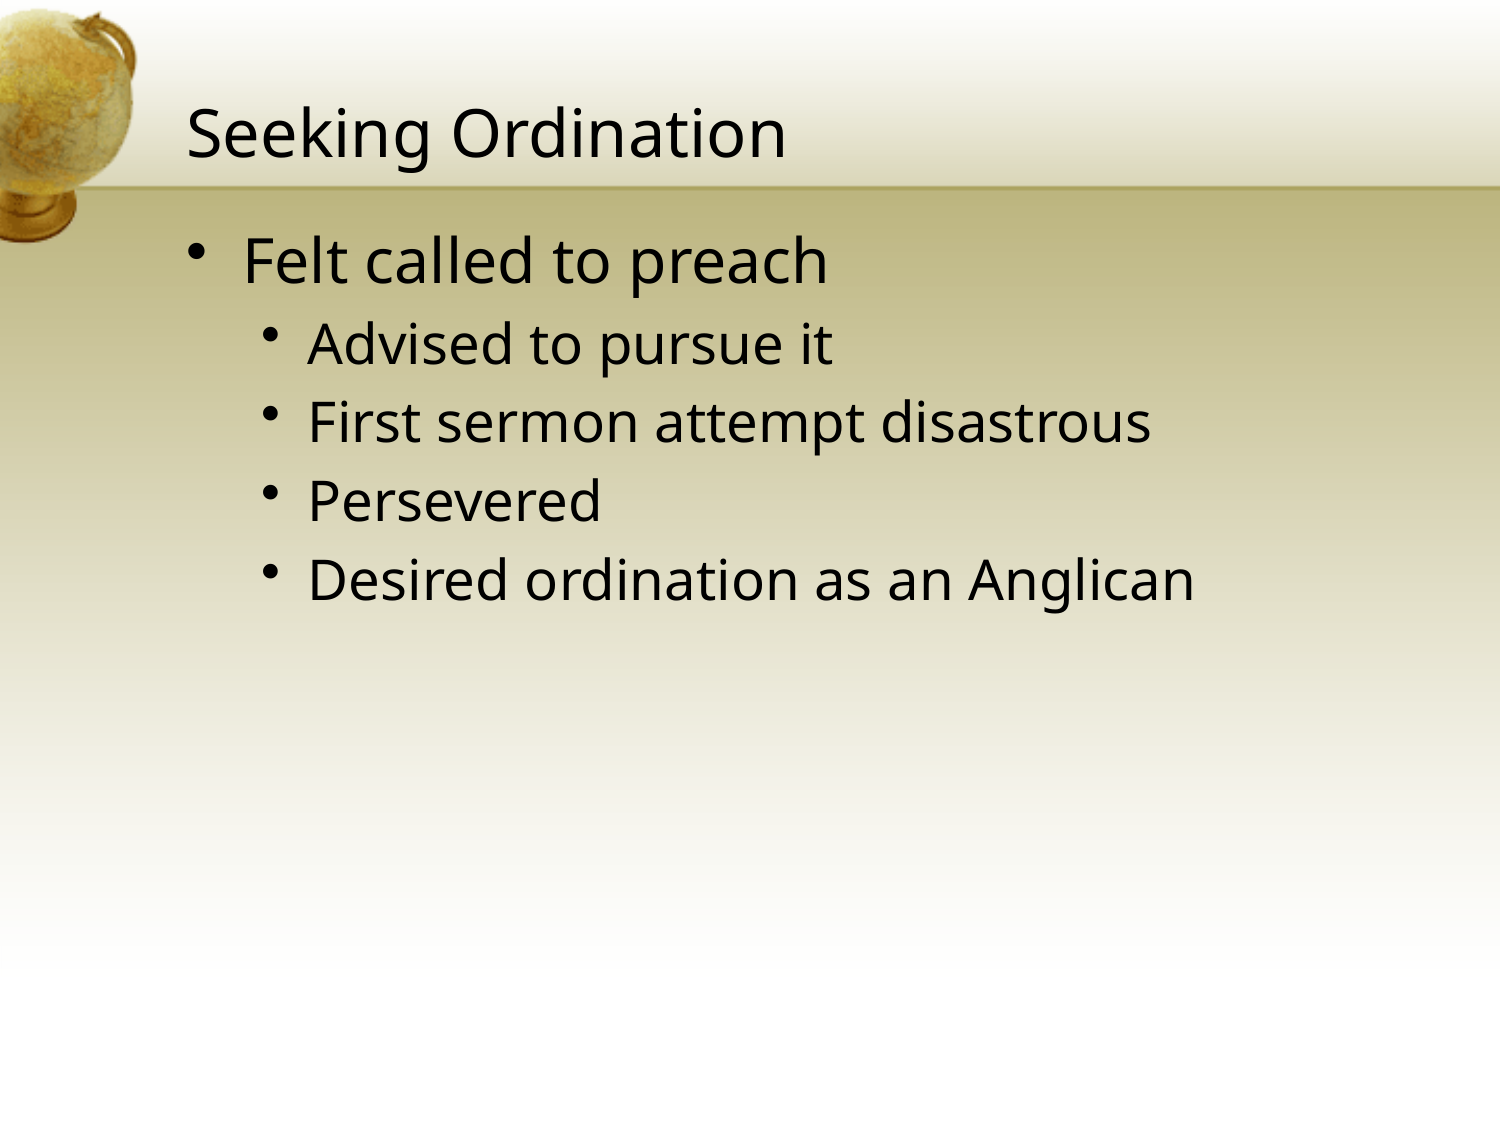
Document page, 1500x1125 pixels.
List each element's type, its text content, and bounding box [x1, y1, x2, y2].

picture [0, 0, 1500, 1125]
title Seeking Ordination [171, 36, 1436, 179]
list Felt called to preach Advised to pursue it First sermon attempt disastrous Persevered Desired ordination as an Anglican [171, 214, 1436, 1018]
